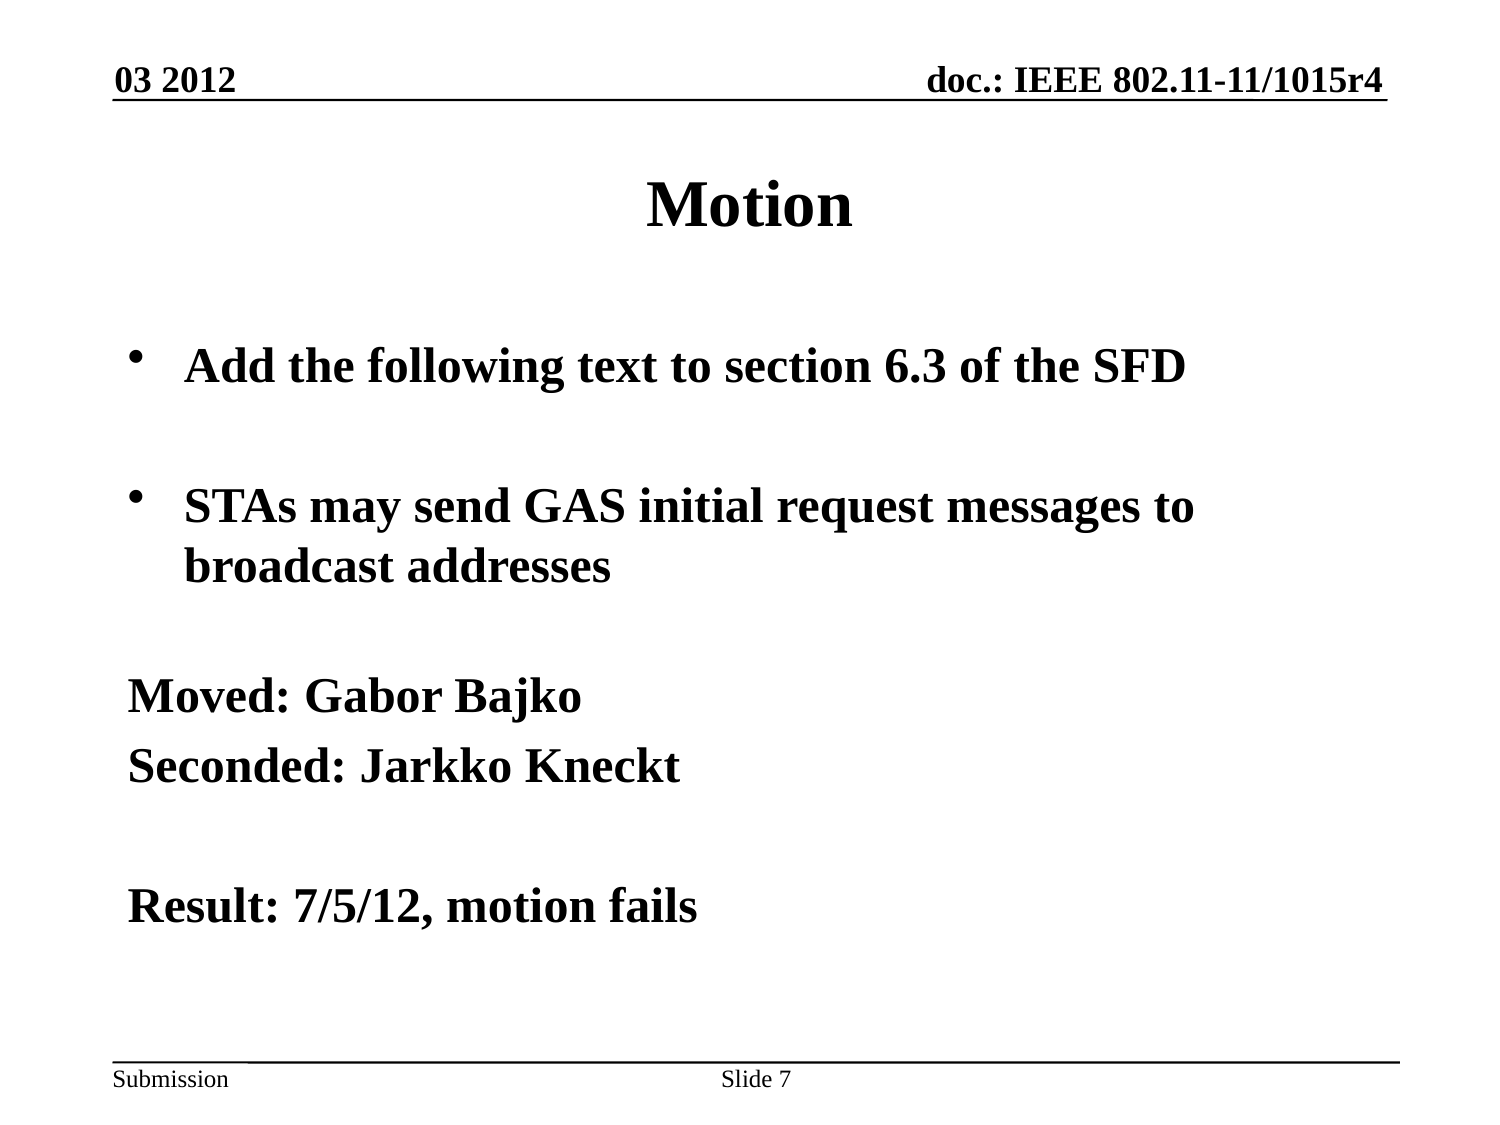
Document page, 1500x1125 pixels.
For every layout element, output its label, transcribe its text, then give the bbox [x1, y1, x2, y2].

list Add the following text to section 6.3 of the SFD STAs may send GAS initial request messages to broadcast addresses Moved: Gabor Bajko Seconded: Jarkko Kneckt Result: 7/5/12, motion fails [112, 324, 1388, 1000]
title Motion [112, 112, 1388, 288]
slide_number 03 2012 [114, 54, 238, 100]
slide_number Slide 7 [712, 1062, 800, 1093]
